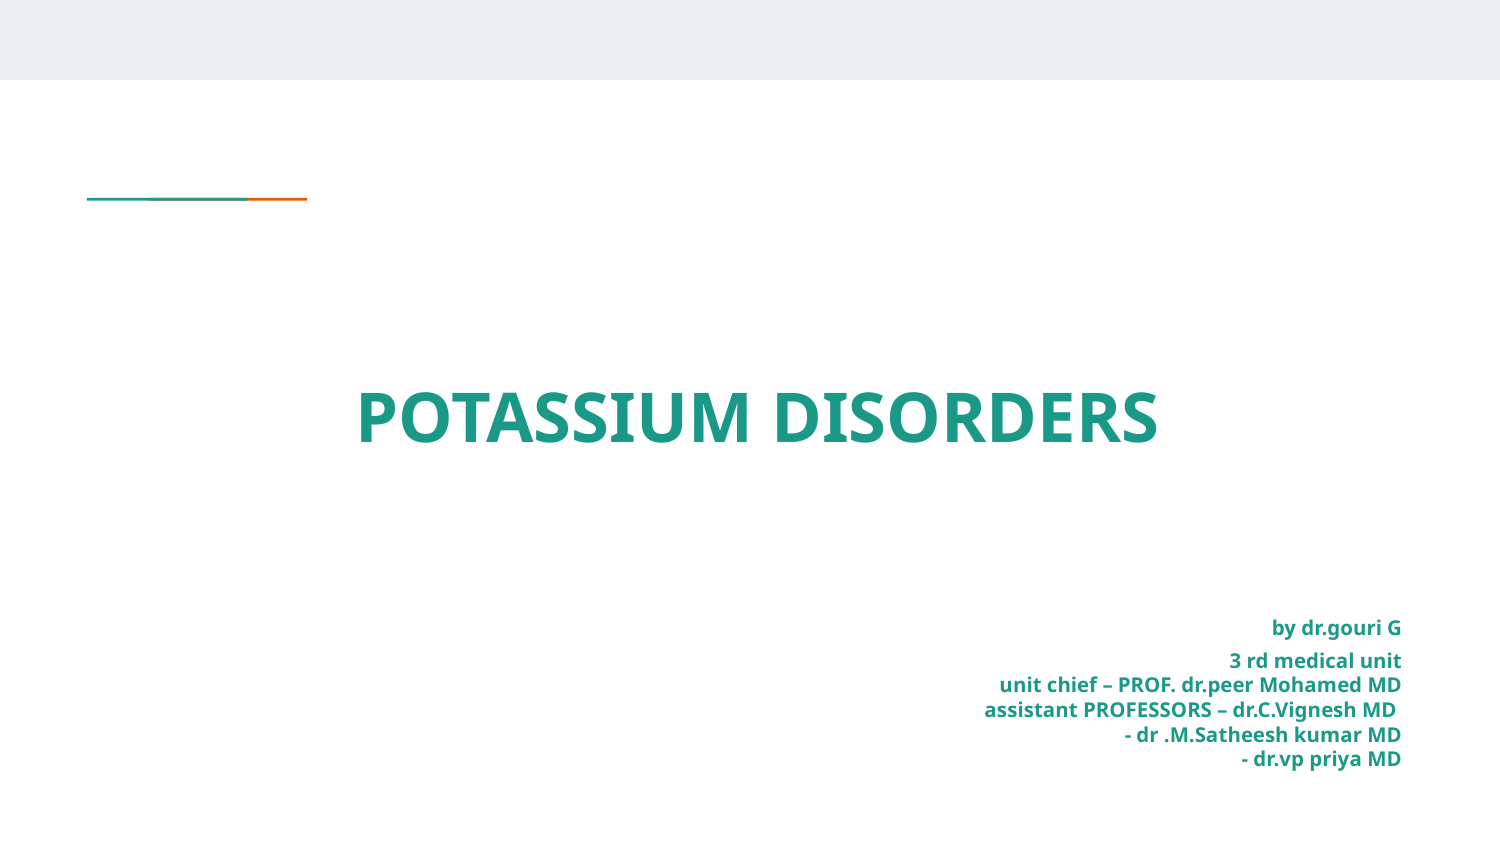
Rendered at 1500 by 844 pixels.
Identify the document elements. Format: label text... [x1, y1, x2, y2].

title by dr.gouri G 3 rd medical unit unit chief – PROF. dr.peer Mohamed MD assistant PROFESSORS – dr.C.Vignesh MD - dr .M.Satheesh kumar MD - dr.vp priya MD [102, 472, 1414, 844]
text_box POTASSIUM DISORDERS [7, 358, 1500, 472]
